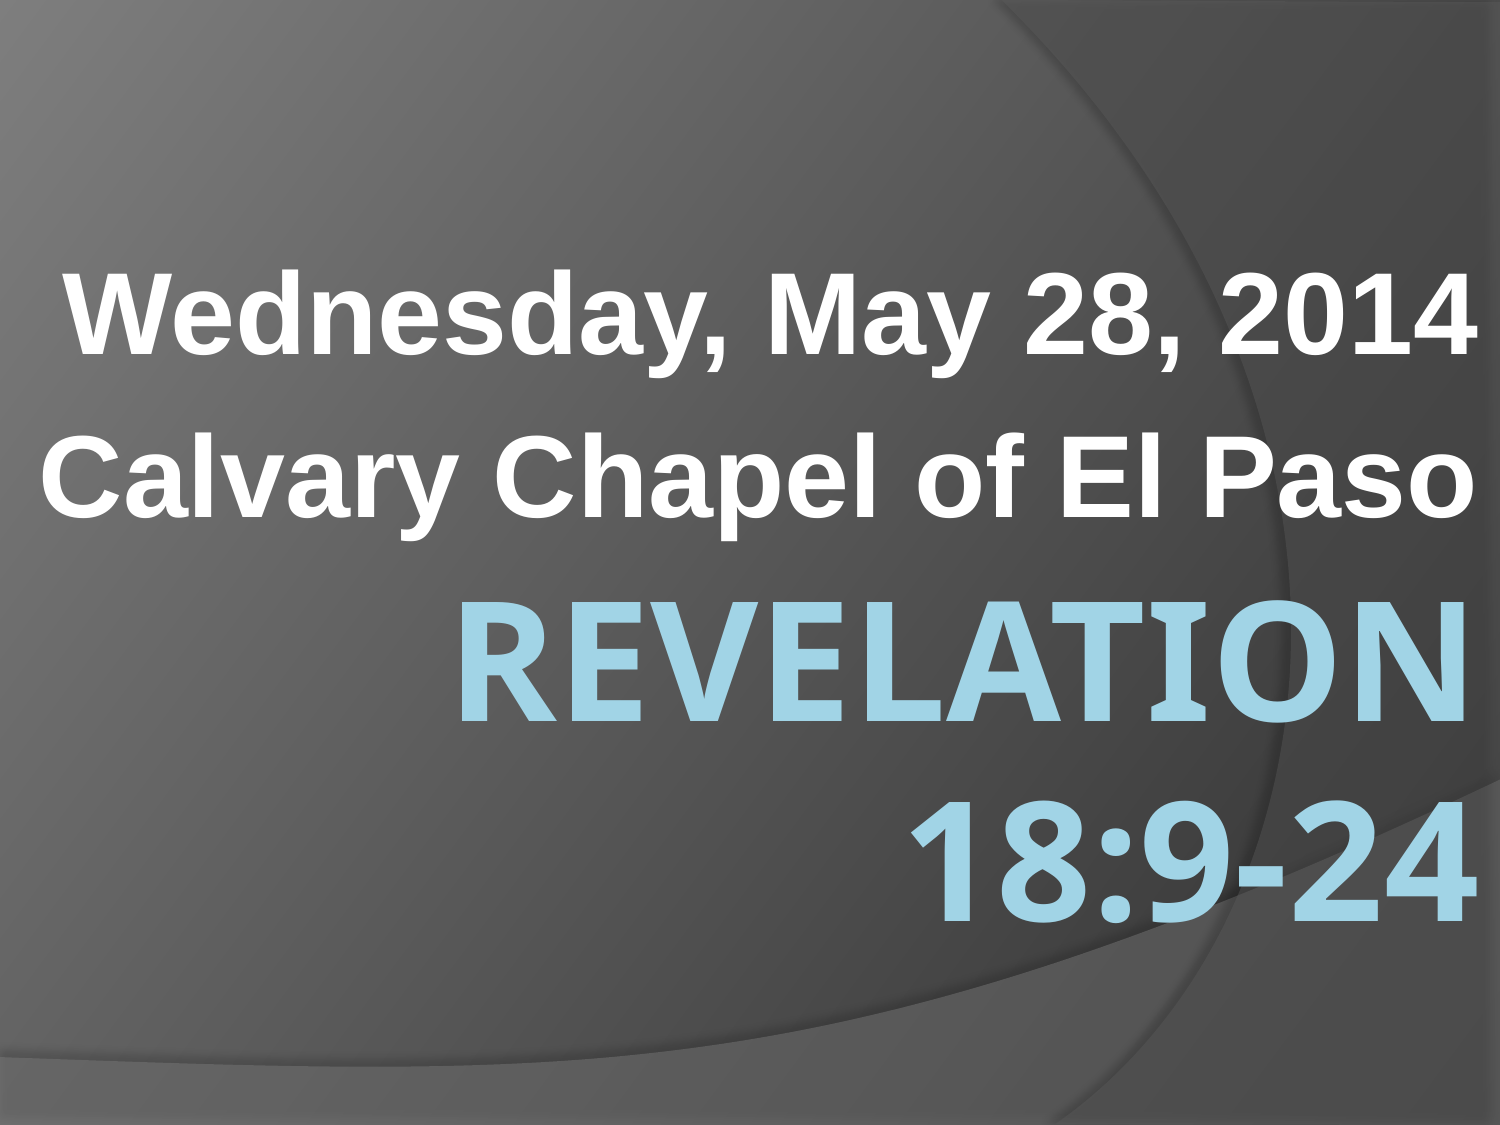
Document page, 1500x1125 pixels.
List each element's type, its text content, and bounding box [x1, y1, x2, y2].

subtitle Wednesday, May 28, 2014 Calvary Chapel of El Paso [12, 253, 1488, 541]
title Revelation 18:9-24 [12, 547, 1488, 925]
